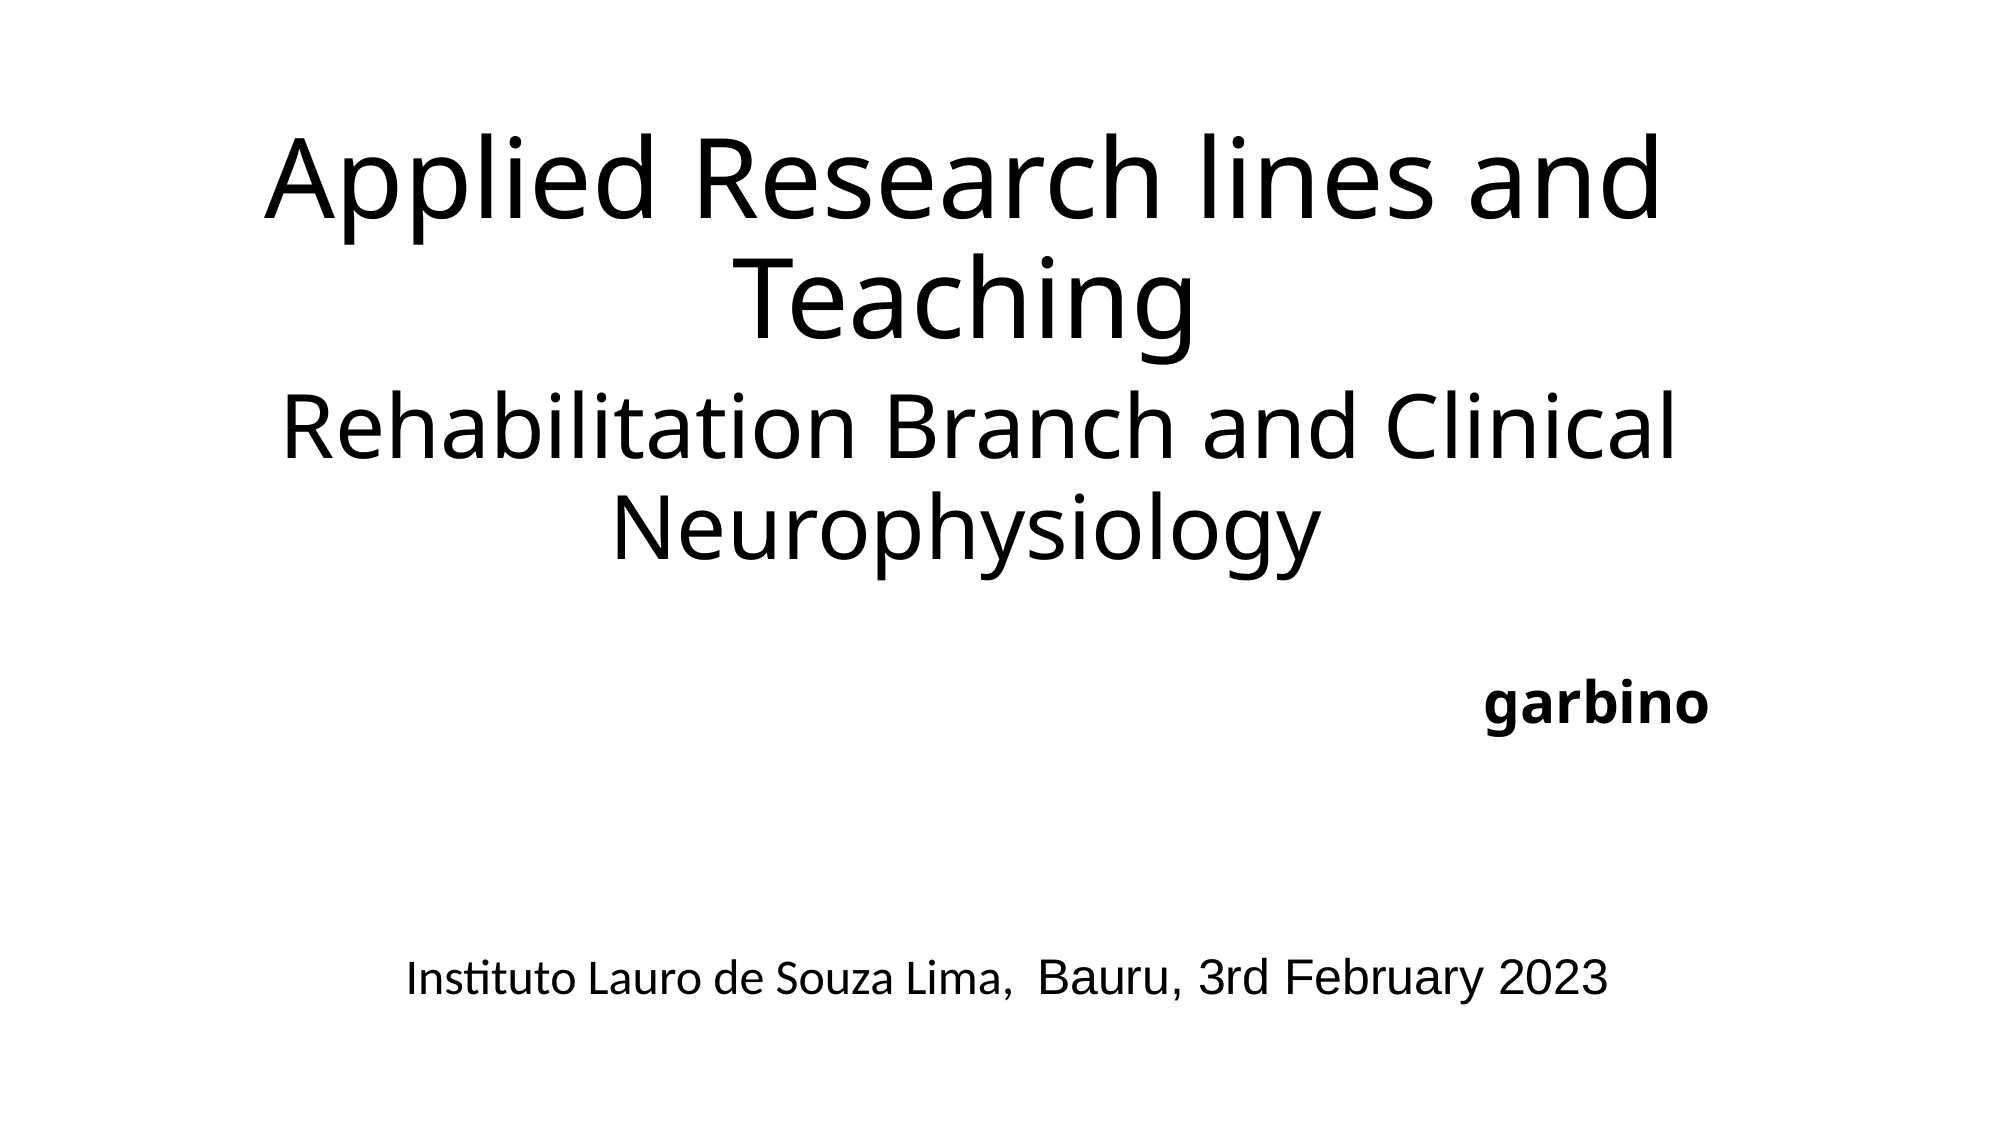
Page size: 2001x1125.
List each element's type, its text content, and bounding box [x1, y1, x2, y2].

subtitle garbino [1386, 665, 1726, 757]
text_box Instituto Lauro de Souza Lima, Bauru, 3rd February 2023 [375, 937, 1641, 1013]
title Applied Research lines and Teaching Rehabilitation Branch and Clinical Neurophysiology [99, 114, 1833, 587]
